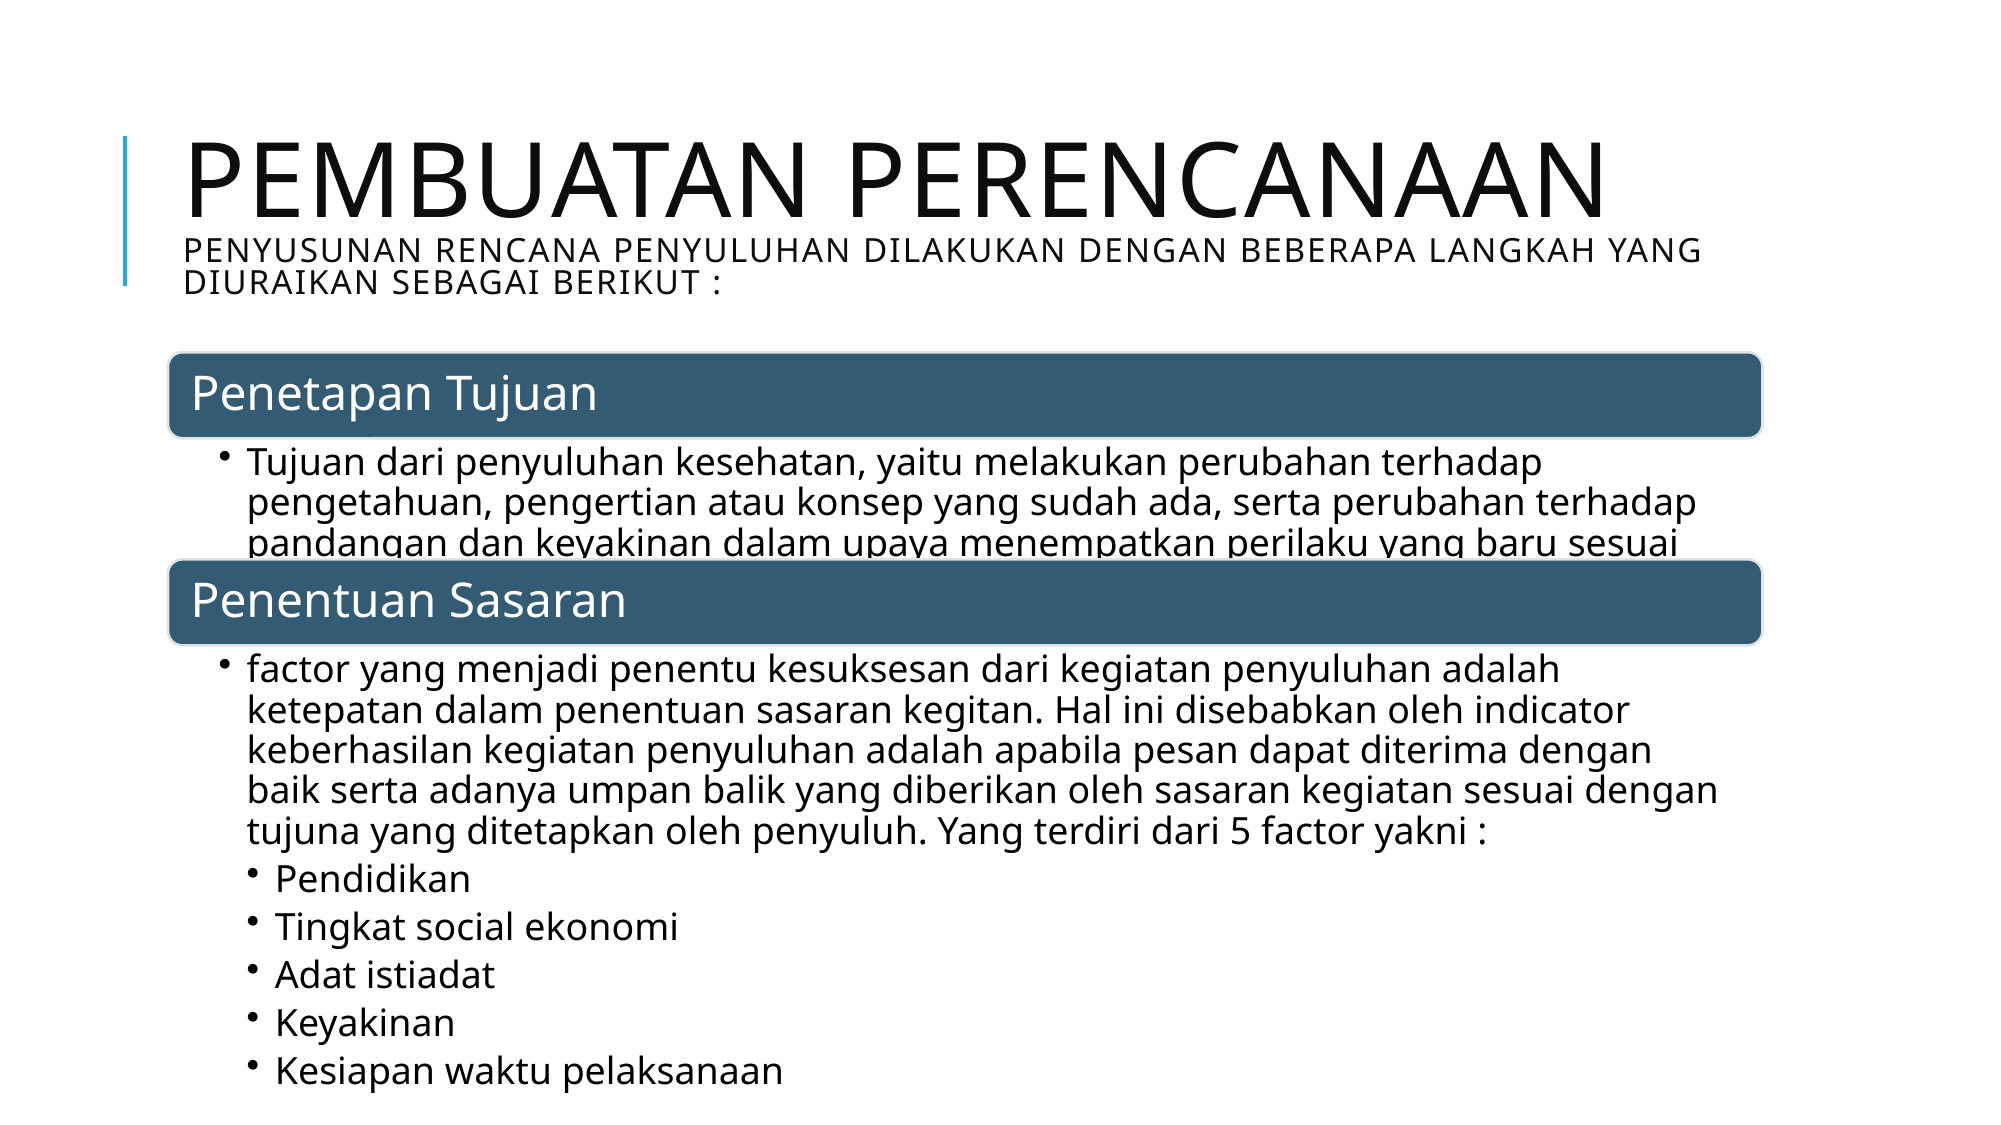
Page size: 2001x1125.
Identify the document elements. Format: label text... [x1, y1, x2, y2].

title Pembuatan perencanaan penyusunan rencana penyuluhan dilakukan dengan beberapa langkah yang diuraikan sebagai berikut : [168, 96, 1763, 337]
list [167, 341, 1763, 1078]
